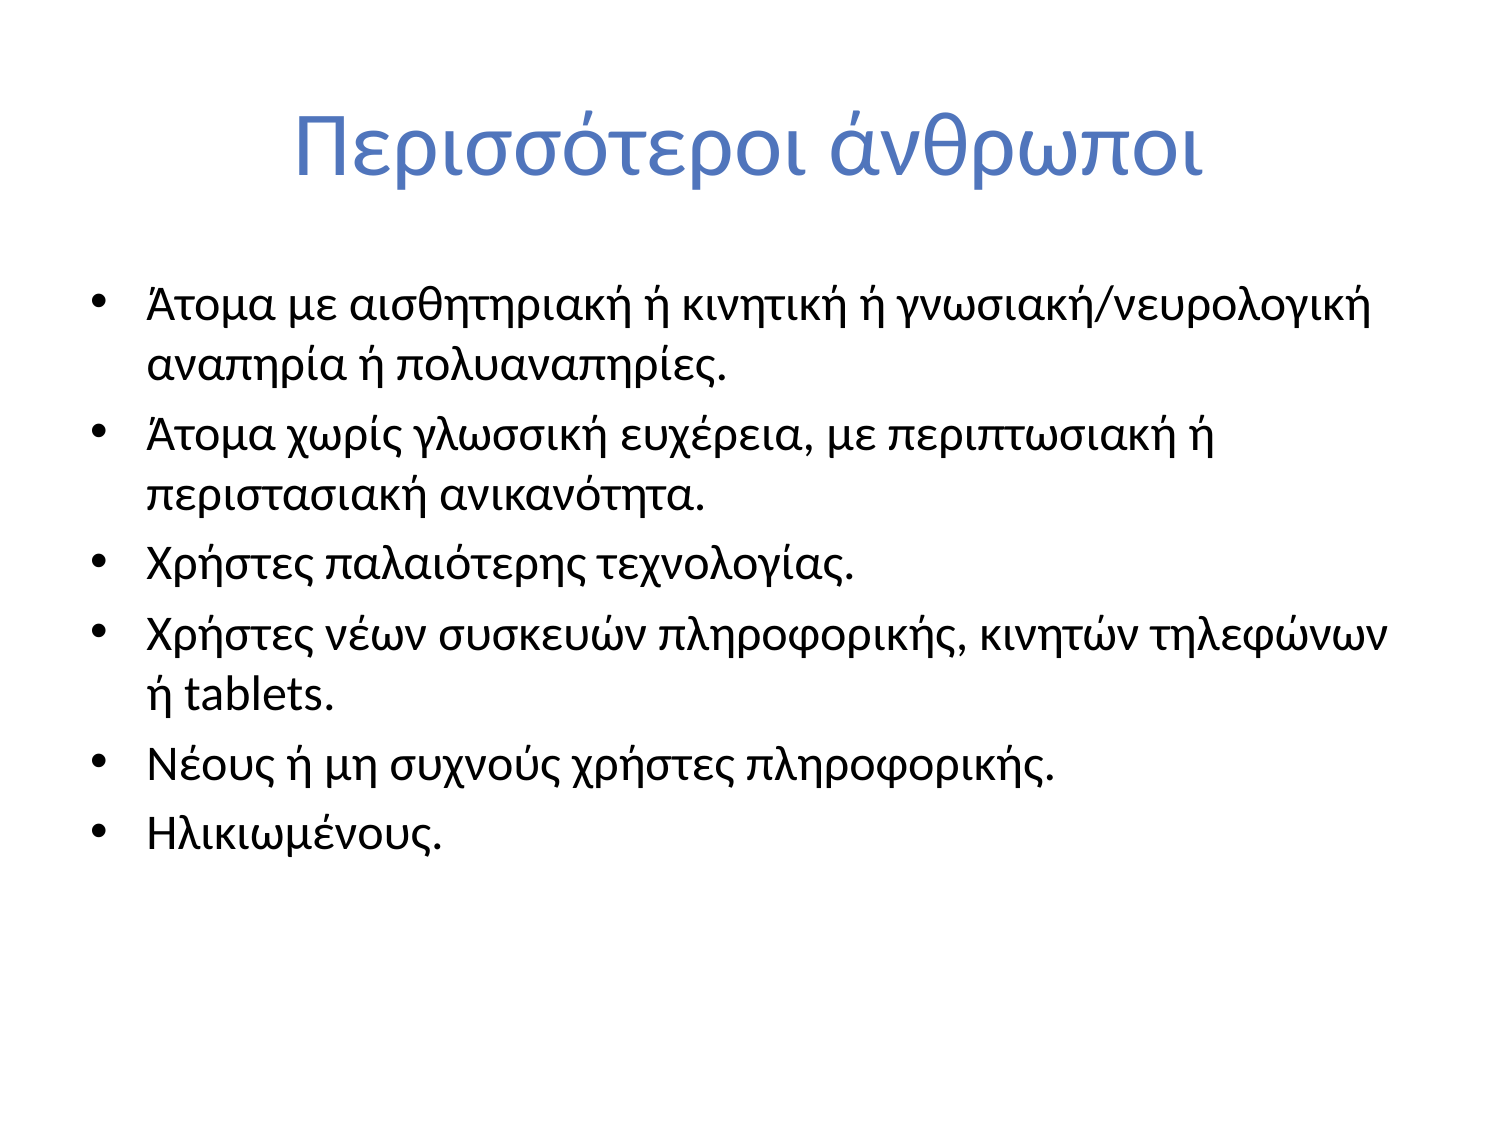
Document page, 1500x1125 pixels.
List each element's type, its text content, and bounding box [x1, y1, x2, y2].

title Περισσότεροι άνθρωποι [75, 45, 1425, 233]
list Άτομα με αισθητηριακή ή κινητική ή γνωσιακή/νευρολογική αναπηρία ή πολυαναπηρίες. Άτομα χωρίς γλωσσική ευχέρεια, με περιπτωσιακή ή περιστασιακή ανικανότητα. Χρήστες παλαιότερης τεχνολογίας. Χρήστες νέων συσκευών πληροφορικής, κινητών τηλεφώνων ή tablets. Νέους ή μη συχνούς χρήστες πληροφορικής. Ηλικιωμένους. [75, 262, 1425, 1005]
